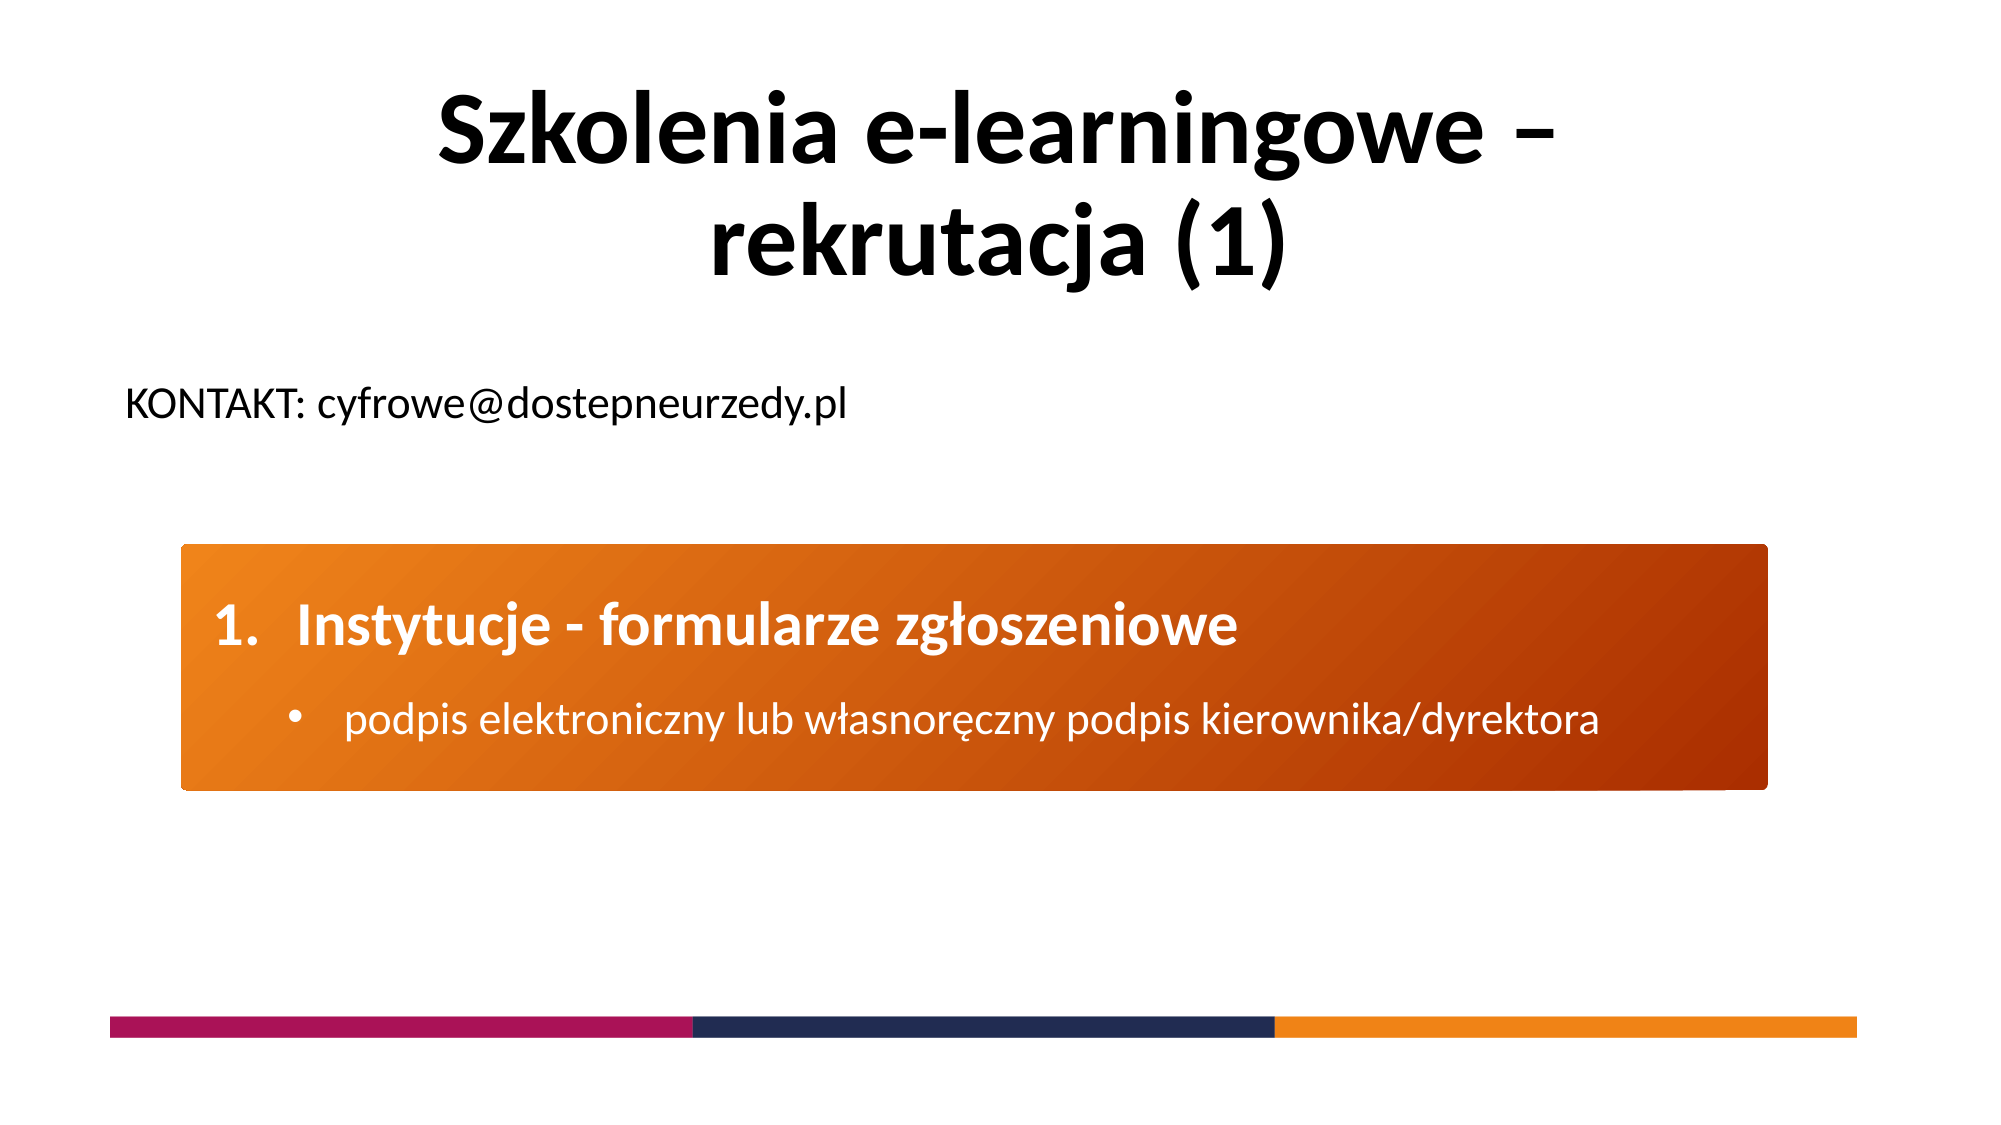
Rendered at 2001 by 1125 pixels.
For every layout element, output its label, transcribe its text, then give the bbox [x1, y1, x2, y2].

text_box KONTAKT: cyfrowe@dostepneurzedy.pl [65, 359, 909, 437]
text_box Instytucje - formularze zgłoszeniowe podpis elektroniczny lub własnoręczny podpis kierownika/dyrektora [180, 542, 1769, 792]
title Szkolenia e-learningowe – rekrutacja (1) [366, 88, 1634, 306]
picture [110, 1016, 1857, 1038]
